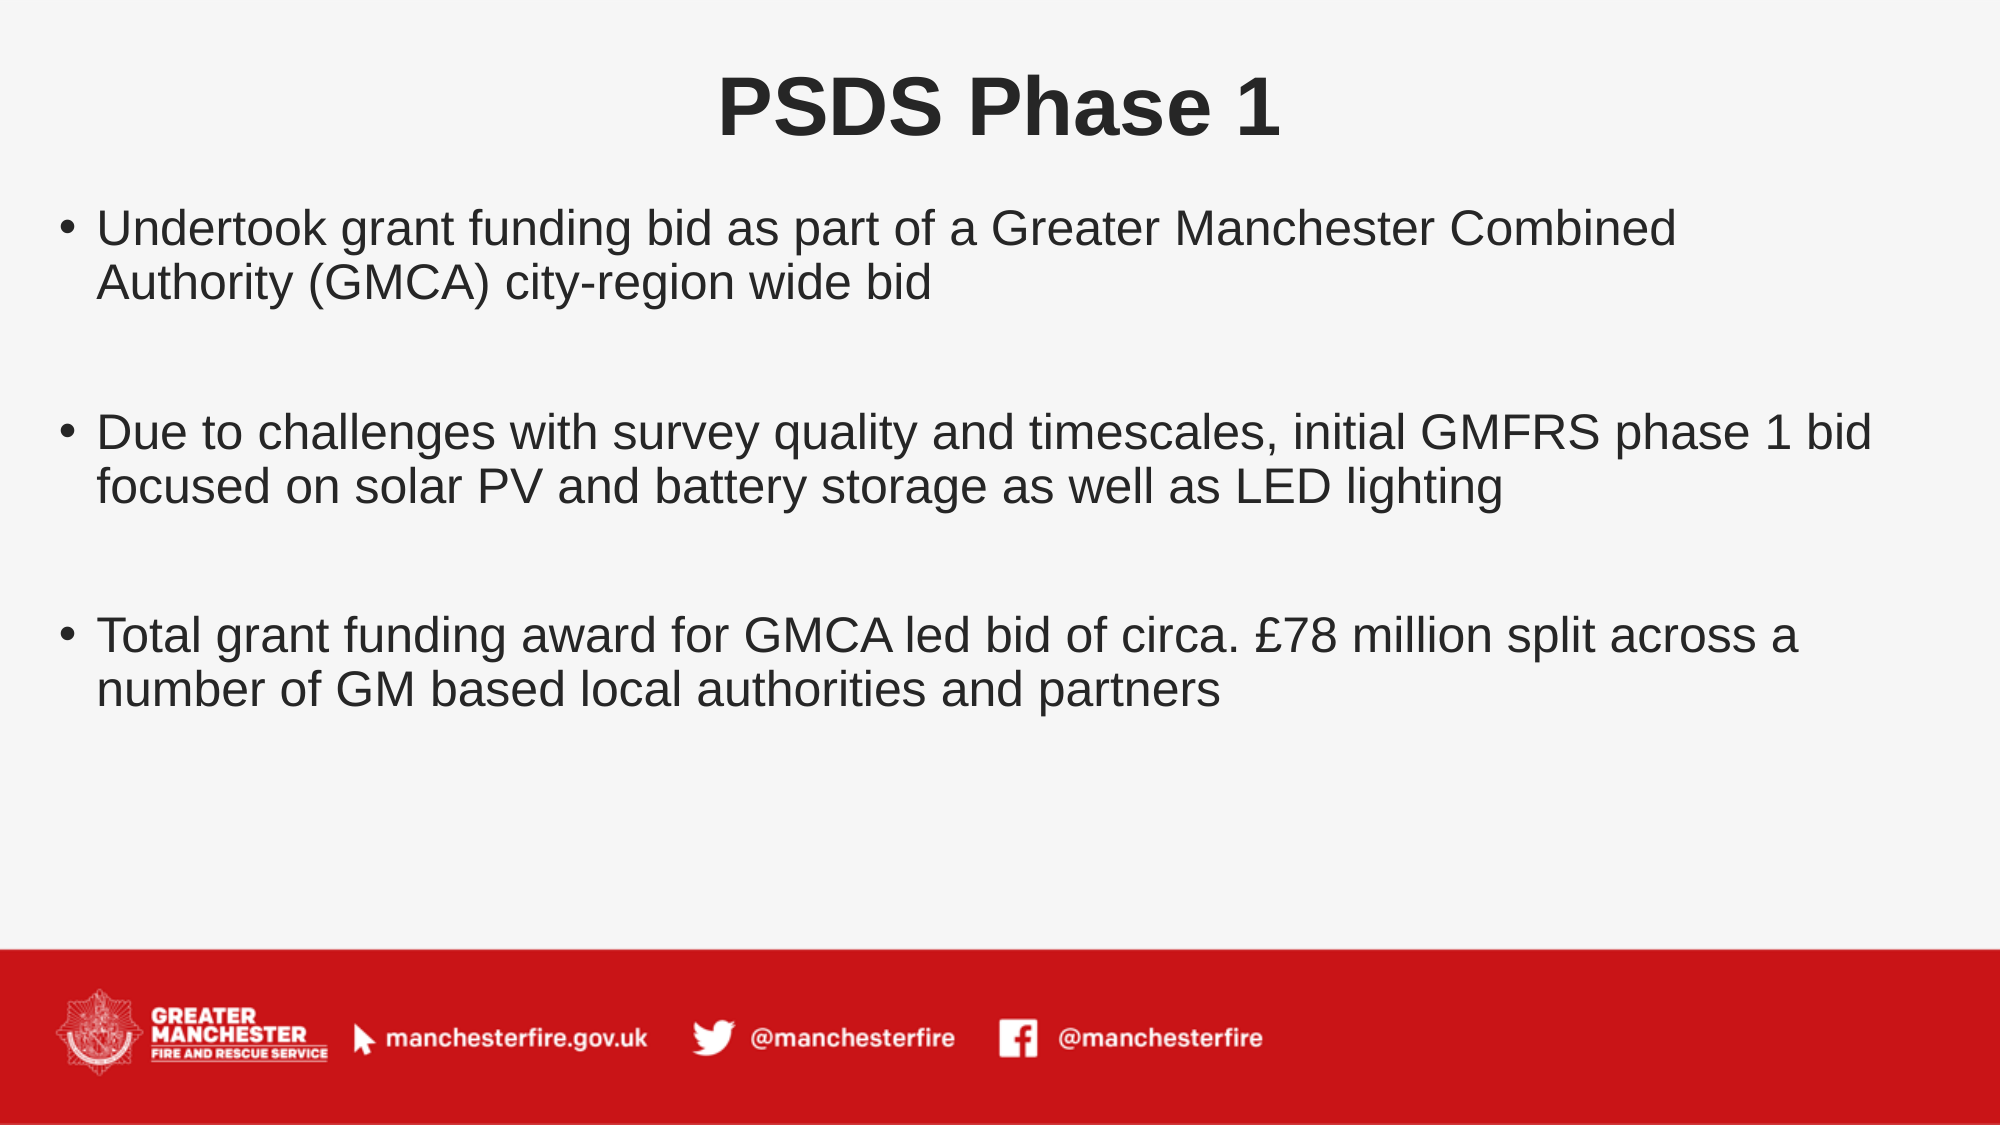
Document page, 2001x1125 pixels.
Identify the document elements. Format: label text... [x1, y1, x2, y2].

title PSDS Phase 1 [137, 0, 1863, 217]
list Undertook grant funding bid as part of a Greater Manchester Combined Authority (GMCA) city-region wide bid Due to challenges with survey quality and timescales, initial GMFRS phase 1 bid focused on solar PV and battery storage as well as LED lighting Total grant funding award for GMCA led bid of circa. £78 million split across a number of GM based local authorities and partners [43, 194, 1892, 793]
picture [0, 0, 2000, 1125]
